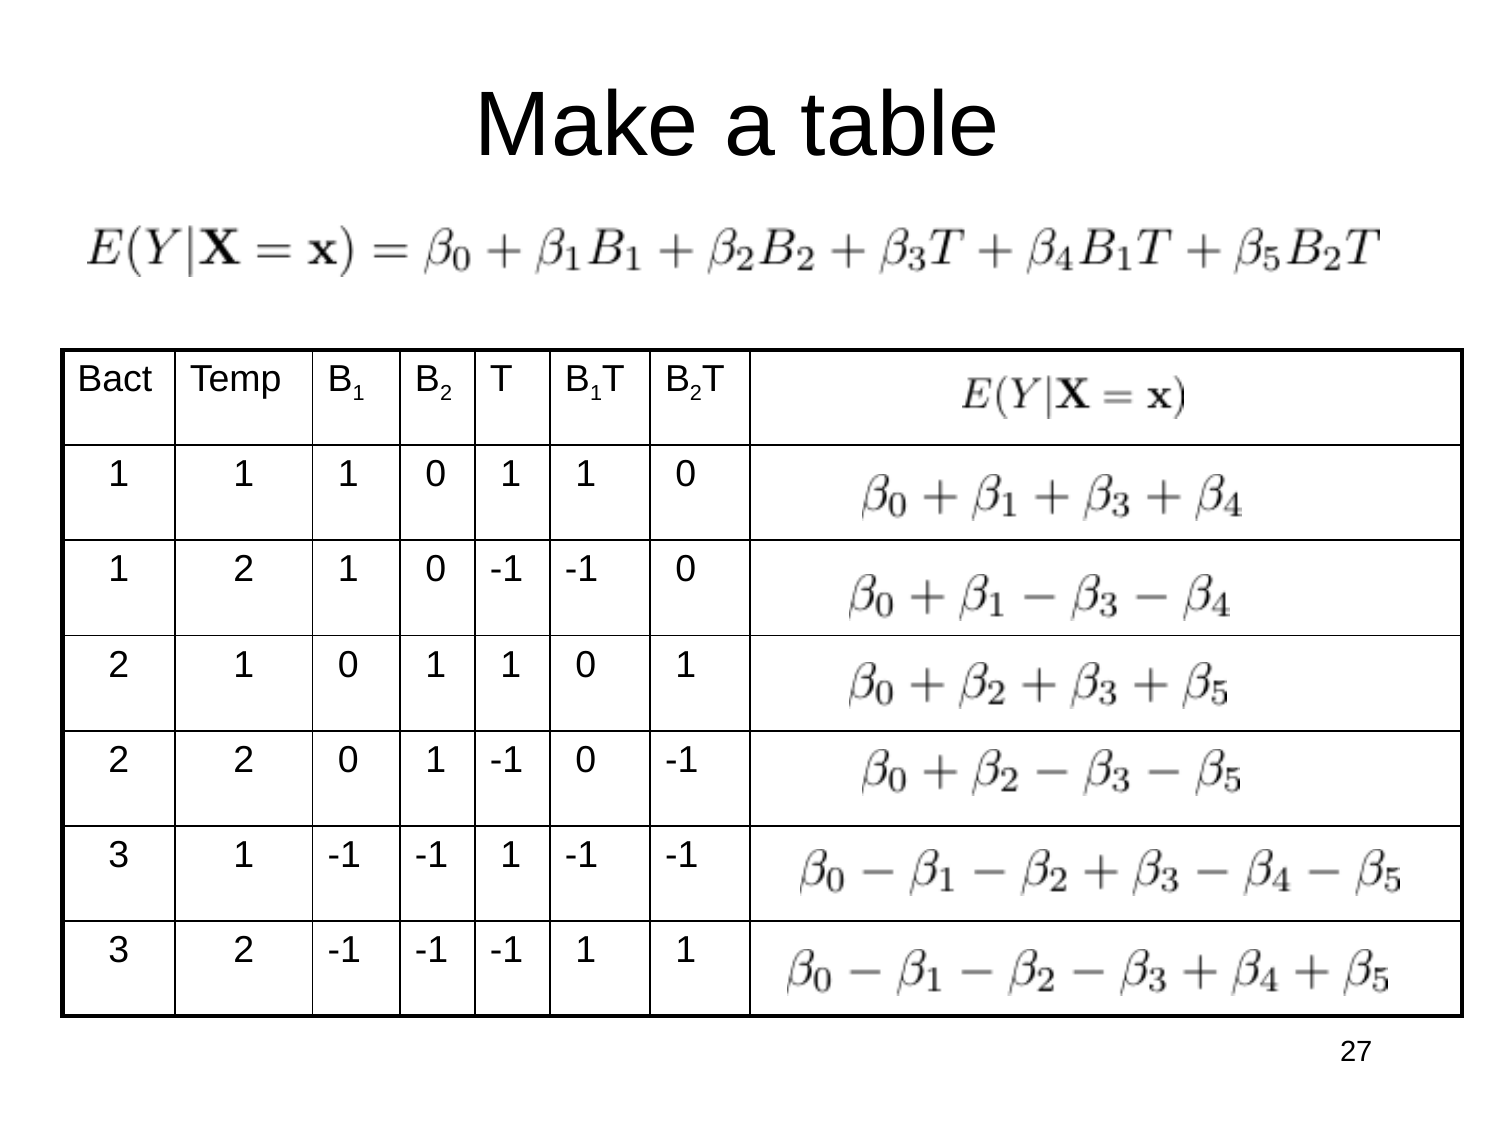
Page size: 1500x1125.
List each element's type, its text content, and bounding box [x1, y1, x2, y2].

table_cell 1 [476, 446, 549, 539]
picture [962, 374, 1184, 419]
table_cell 1 [176, 446, 312, 539]
picture [787, 949, 1388, 996]
picture [862, 474, 1242, 521]
picture [799, 849, 1401, 896]
table_cell 1 [476, 636, 549, 730]
table_header B1T [551, 352, 649, 444]
table_cell -1 [651, 732, 749, 825]
table_cell 2 [65, 636, 174, 730]
table_cell 1 [176, 827, 312, 920]
slide_number 27 [1074, 1024, 1388, 1101]
table_header [751, 352, 1460, 444]
table_cell -1 [401, 922, 474, 1014]
table_cell [751, 732, 1460, 825]
table_cell [751, 541, 1460, 635]
table_cell 1 [401, 636, 474, 730]
table_header Bact [65, 352, 174, 444]
table_cell 2 [65, 732, 174, 825]
picture [87, 224, 1380, 278]
table_cell 1 [65, 541, 174, 635]
table_cell 2 [176, 541, 312, 635]
table_cell 1 [401, 732, 474, 825]
table_cell -1 [401, 827, 474, 920]
picture [849, 574, 1230, 621]
table_cell 0 [401, 446, 474, 539]
table_cell 0 [401, 541, 474, 635]
table_cell 1 [313, 541, 399, 635]
table_cell 3 [65, 922, 174, 1014]
table_cell [751, 922, 1460, 1014]
table_cell [751, 446, 1460, 539]
table_cell 1 [651, 922, 749, 1014]
table_header B1 [313, 352, 399, 444]
table_cell [751, 827, 1460, 920]
table_cell 1 [476, 827, 549, 920]
table_cell 1 [651, 636, 749, 730]
table_header Temp [176, 352, 312, 444]
table_cell -1 [551, 827, 649, 920]
table_cell -1 [476, 732, 549, 825]
table_cell -1 [313, 922, 399, 1014]
table_cell 0 [651, 541, 749, 635]
table_cell 0 [551, 636, 649, 730]
table_cell 0 [551, 732, 649, 825]
table_cell 0 [313, 636, 399, 730]
table_cell -1 [476, 922, 549, 1014]
table_cell 3 [65, 827, 174, 920]
picture [862, 749, 1240, 796]
table_cell 1 [551, 922, 649, 1014]
table_cell -1 [551, 541, 649, 635]
table_cell -1 [476, 541, 549, 635]
table_cell -1 [651, 827, 749, 920]
table_cell 1 [313, 446, 399, 539]
table_cell -1 [313, 827, 399, 920]
table_header B2 [401, 352, 474, 444]
table_cell 1 [176, 636, 312, 730]
table_cell 0 [313, 732, 399, 825]
picture [849, 662, 1228, 709]
title Make a table [99, 62, 1375, 175]
table_header B2T [651, 352, 749, 444]
table_cell 2 [176, 922, 312, 1014]
table_cell 0 [651, 446, 749, 539]
table_cell 1 [65, 446, 174, 539]
table_cell 2 [176, 732, 312, 825]
table_header T [476, 352, 549, 444]
table_cell [751, 636, 1460, 730]
table_cell 1 [551, 446, 649, 539]
